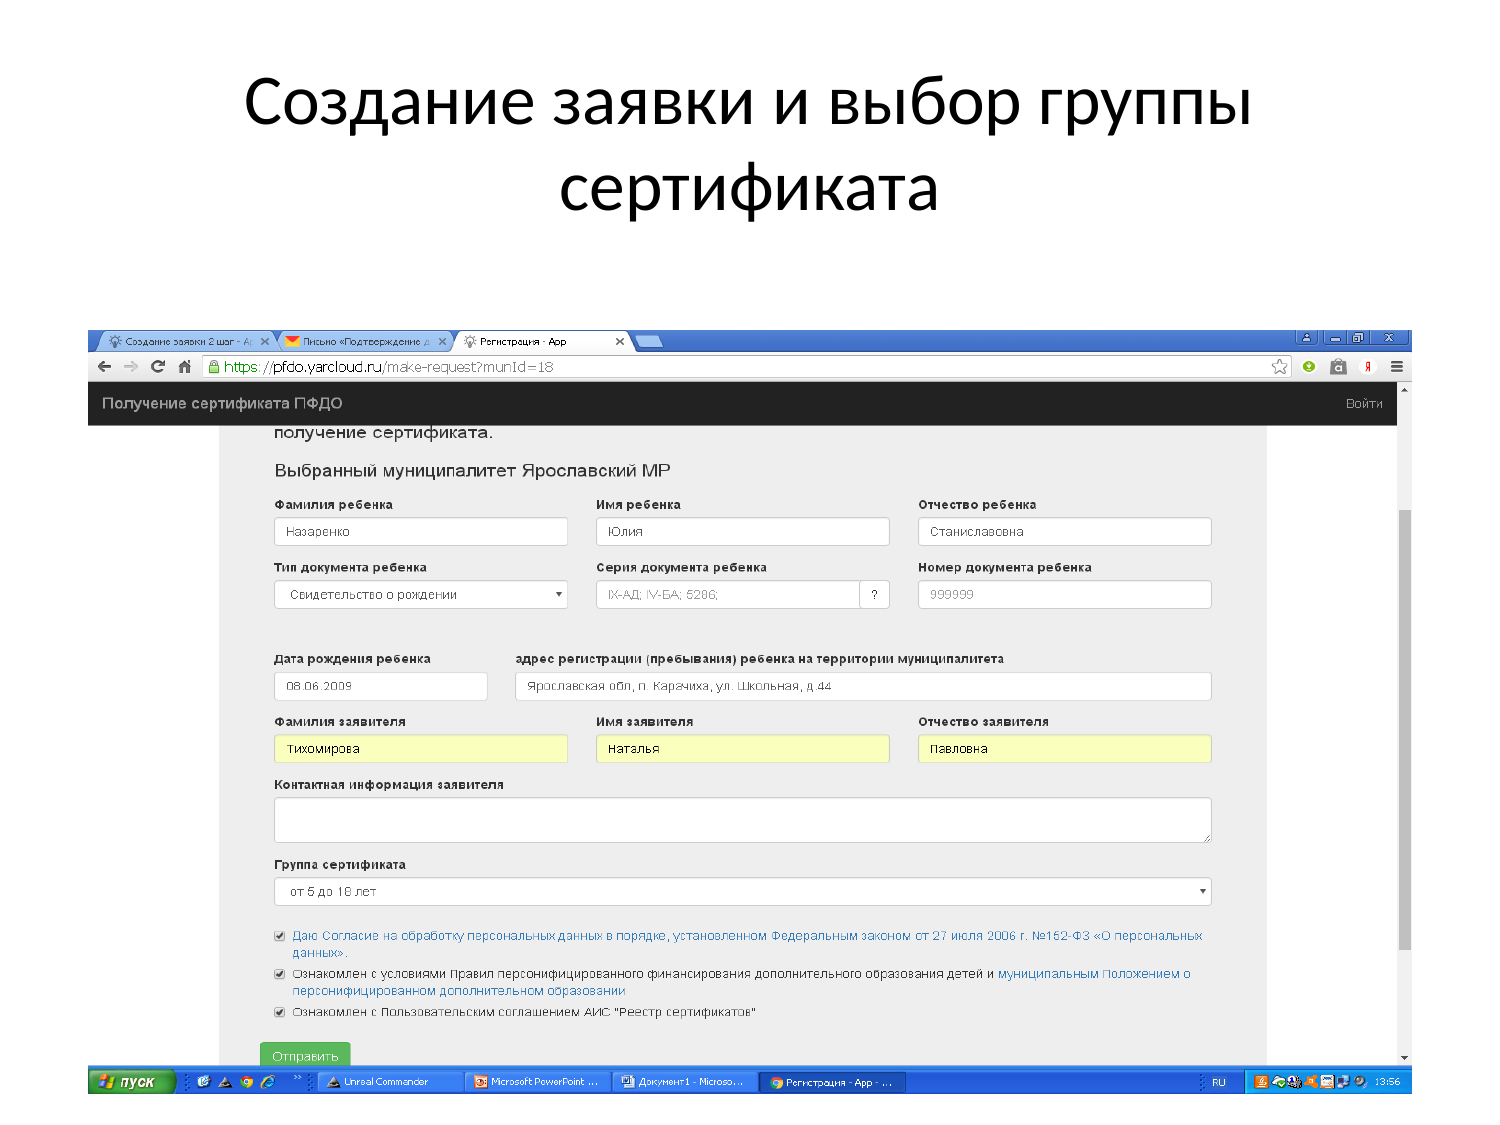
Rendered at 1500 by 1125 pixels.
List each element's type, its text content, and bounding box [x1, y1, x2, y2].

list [88, 330, 1412, 1095]
title Создание заявки и выбор группы сертификата [75, 45, 1425, 233]
